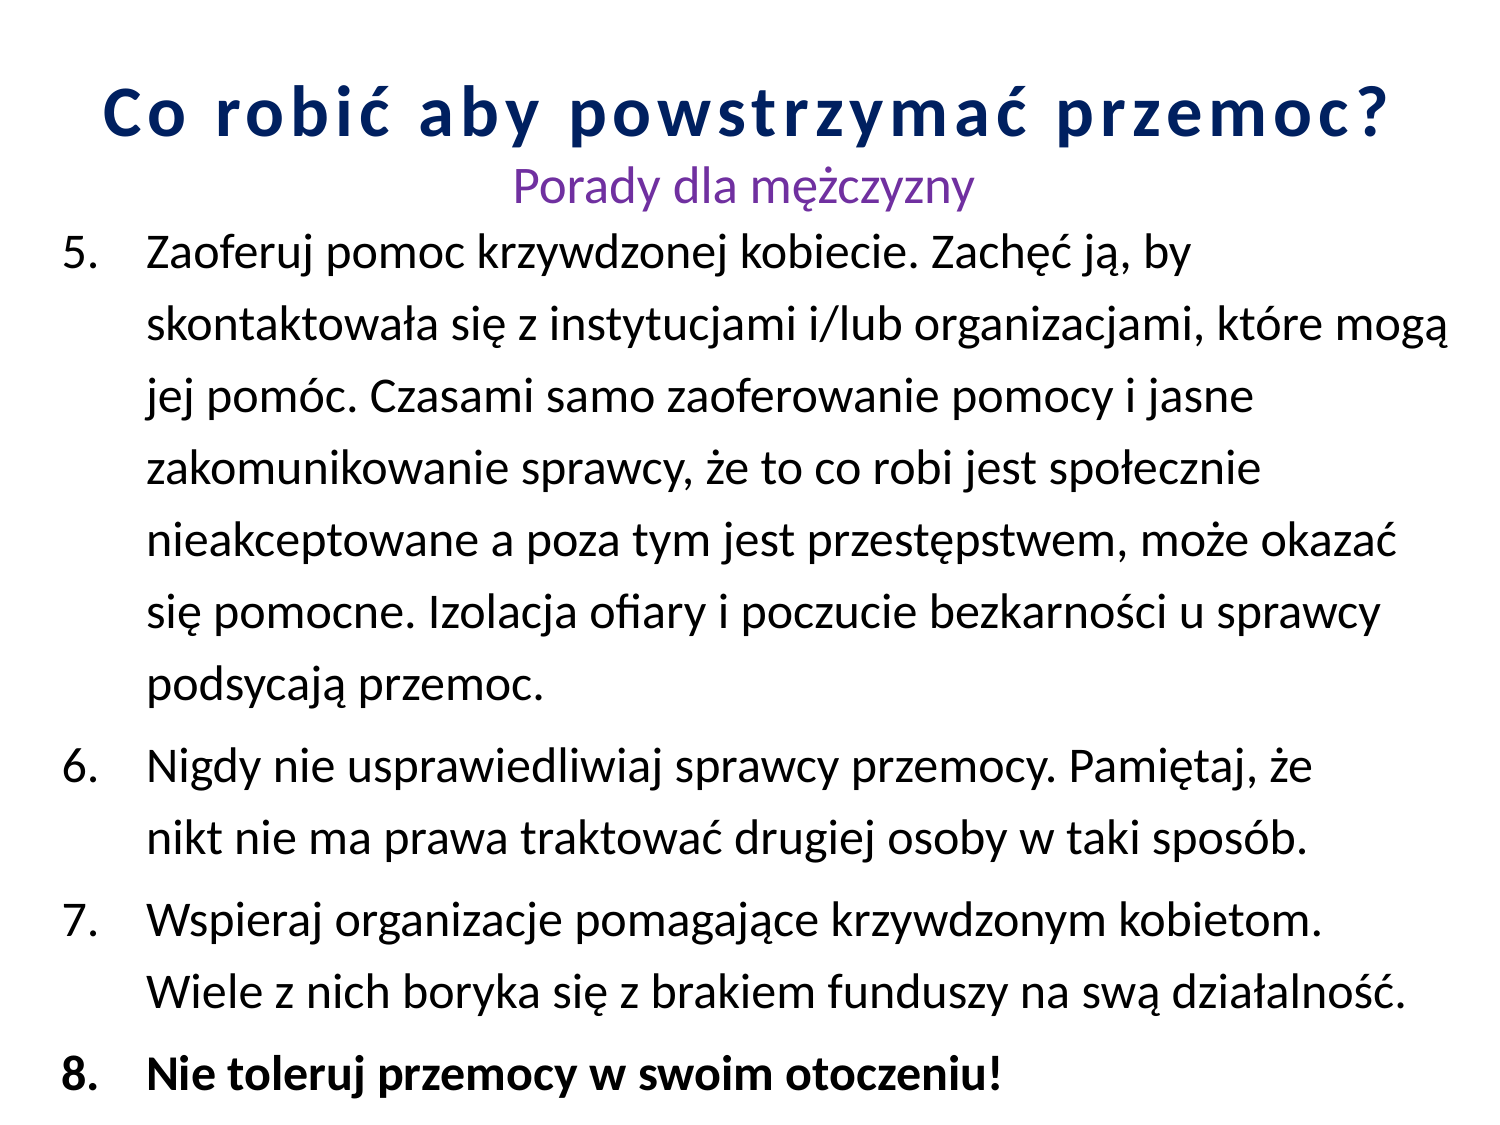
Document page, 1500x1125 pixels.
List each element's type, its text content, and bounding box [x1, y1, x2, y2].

title Co robić aby powstrzymać przemoc? Porady dla mężczyzny [75, 45, 1425, 199]
text_box Zaoferuj pomoc krzywdzonej kobiecie. Zachęć ją, by skontaktowała się z instytucjami i/lub organizacjami, które mogą jej pomóc. Czasami samo zaoferowanie pomocy i jasne zakomunikowanie sprawcy, że to co robi jest społecznie nieakceptowane a poza tym jest przestępstwem, może okazać się pomocne. Izolacja ofiary i poczucie bezkarności u sprawcy podsycają przemoc. Nigdy nie usprawiedliwiaj sprawcy przemocy. Pamiętaj, że nikt nie ma prawa traktować drugiej osoby w taki sposób. Wspieraj organizacje pomagające krzywdzonym kobietom. Wiele z nich boryka się z brakiem funduszy na swą działalność. Nie toleruj przemocy w swoim otoczeniu! [46, 199, 1465, 1108]
